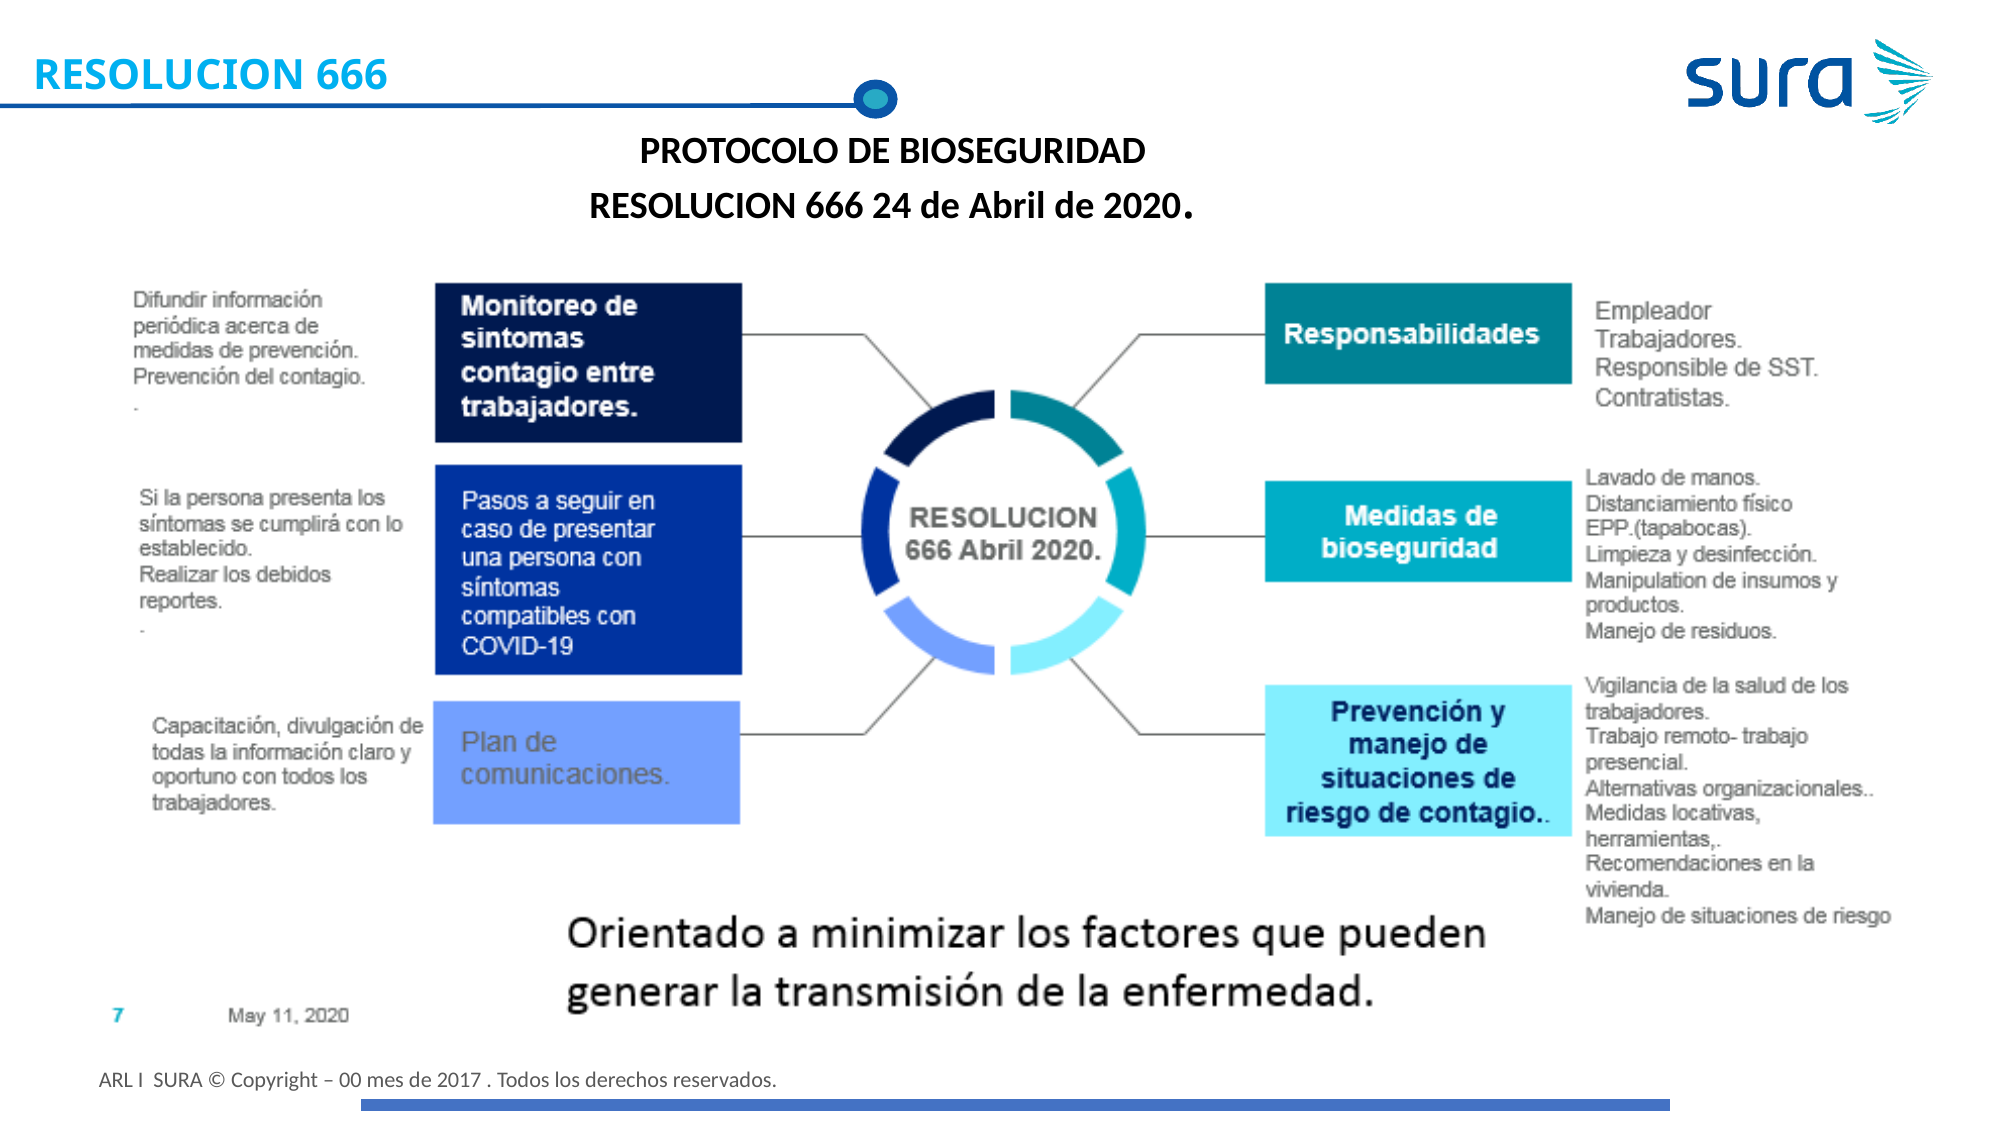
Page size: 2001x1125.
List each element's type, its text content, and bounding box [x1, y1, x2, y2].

picture [1678, 33, 1938, 133]
text_box RESOLUCION 666 [18, 40, 1641, 106]
text_box PROTOCOLO DE BIOSEGURIDAD RESOLUCION 666 24 de Abril de 2020. [136, 120, 1650, 223]
text_box [857, 83, 894, 115]
picture [44, 223, 1938, 1053]
text_box ARL I SURA © Copyright – 00 mes de 2017 . Todos los derechos reservados. [84, 1057, 1085, 1100]
